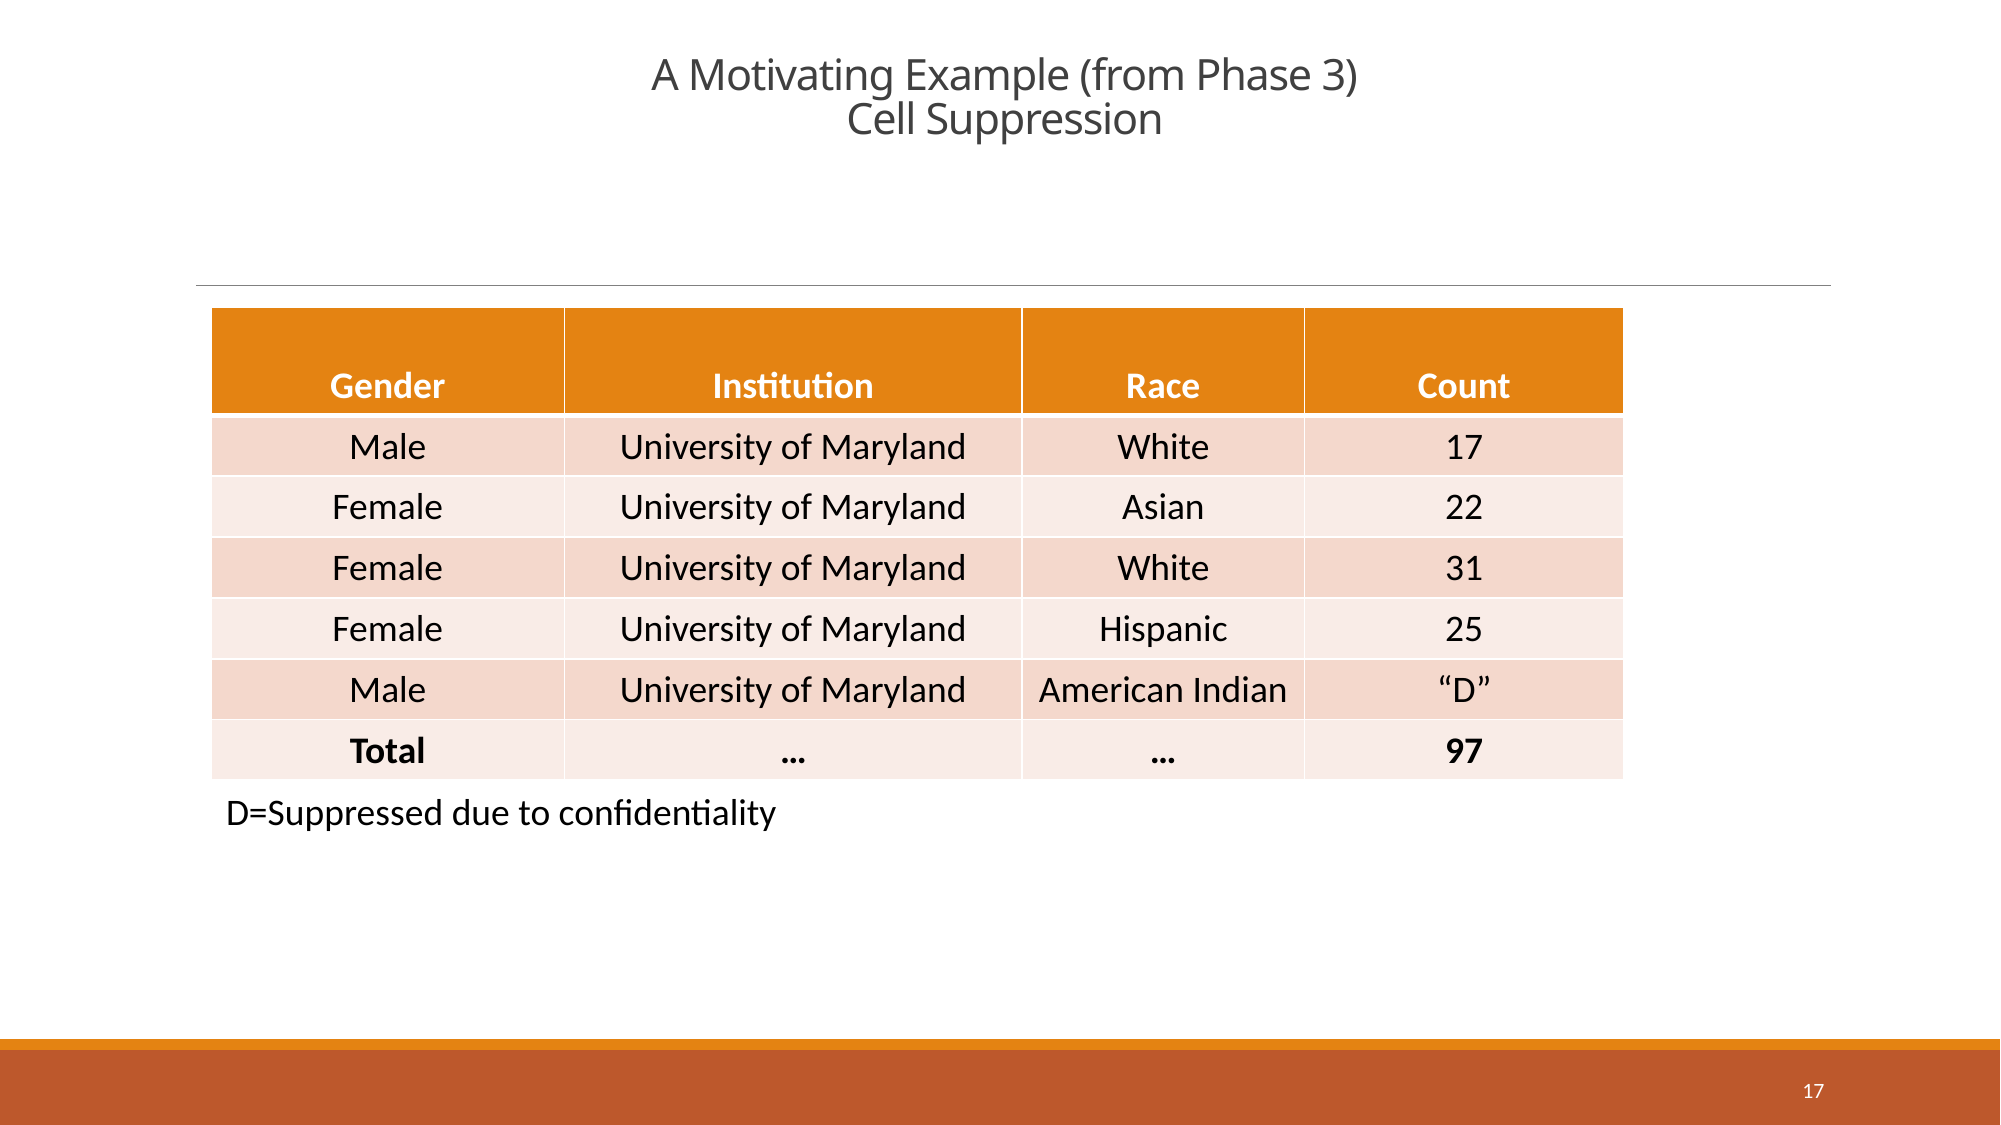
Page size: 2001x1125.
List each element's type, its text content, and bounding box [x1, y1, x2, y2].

table_cell Female [212, 538, 564, 597]
table_cell Asian [1023, 477, 1304, 536]
table_cell 22 [1305, 477, 1623, 536]
table_cell University of Maryland [565, 599, 1021, 658]
table_cell 25 [1305, 599, 1623, 658]
table_cell … [565, 720, 1021, 779]
table_cell … [1023, 720, 1304, 779]
table_header Gender [212, 308, 564, 413]
table_cell White [1023, 418, 1304, 475]
table_cell Female [212, 477, 564, 536]
table_cell American Indian [1023, 660, 1304, 719]
table_cell University of Maryland [565, 418, 1021, 475]
table_cell White [1023, 538, 1304, 597]
table_cell 31 [1305, 538, 1623, 597]
table_header Institution [565, 308, 1021, 413]
text_box D=Suppressed due to confidentiality [211, 780, 966, 841]
table_cell 97 [1305, 720, 1623, 779]
list [180, 302, 1830, 963]
table_cell University of Maryland [565, 538, 1021, 597]
slide_number 17 [1624, 1059, 1840, 1120]
table_cell Hispanic [1023, 599, 1304, 658]
title A Motivating Example (from Phase 3) Cell Suppression [180, 47, 1830, 151]
table_header Count [1305, 308, 1623, 413]
table_cell Female [212, 599, 564, 658]
table_cell Male [212, 418, 564, 475]
table_cell “D” [1305, 660, 1623, 719]
table_cell University of Maryland [565, 477, 1021, 536]
table_cell 17 [1305, 418, 1623, 475]
table_cell University of Maryland [565, 660, 1021, 719]
table_cell Male [212, 660, 564, 719]
table_cell Total [212, 720, 564, 779]
table_header Race [1023, 308, 1304, 413]
